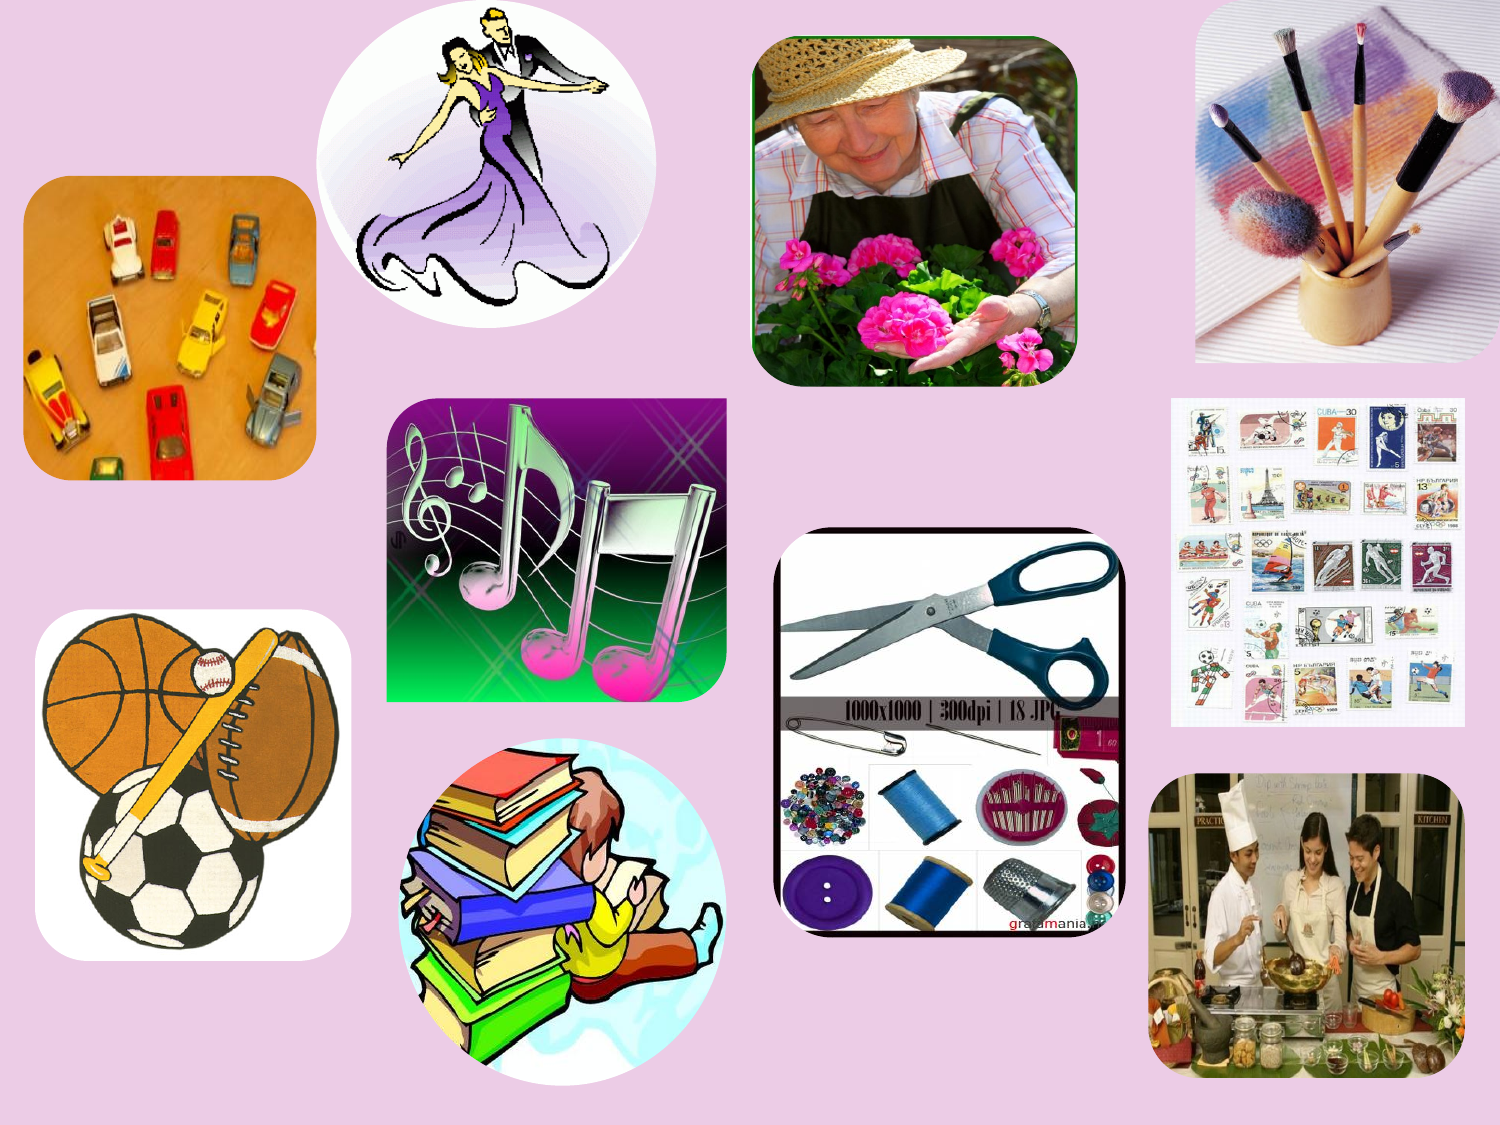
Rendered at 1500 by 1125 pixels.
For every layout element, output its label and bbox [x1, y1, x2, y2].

picture [773, 527, 1126, 938]
picture [386, 398, 727, 703]
picture [1171, 398, 1466, 727]
picture [1195, 0, 1500, 364]
picture [23, 0, 657, 481]
picture [34, 609, 352, 962]
picture [749, 34, 1079, 387]
picture [398, 738, 727, 1086]
picture [1148, 773, 1466, 1079]
